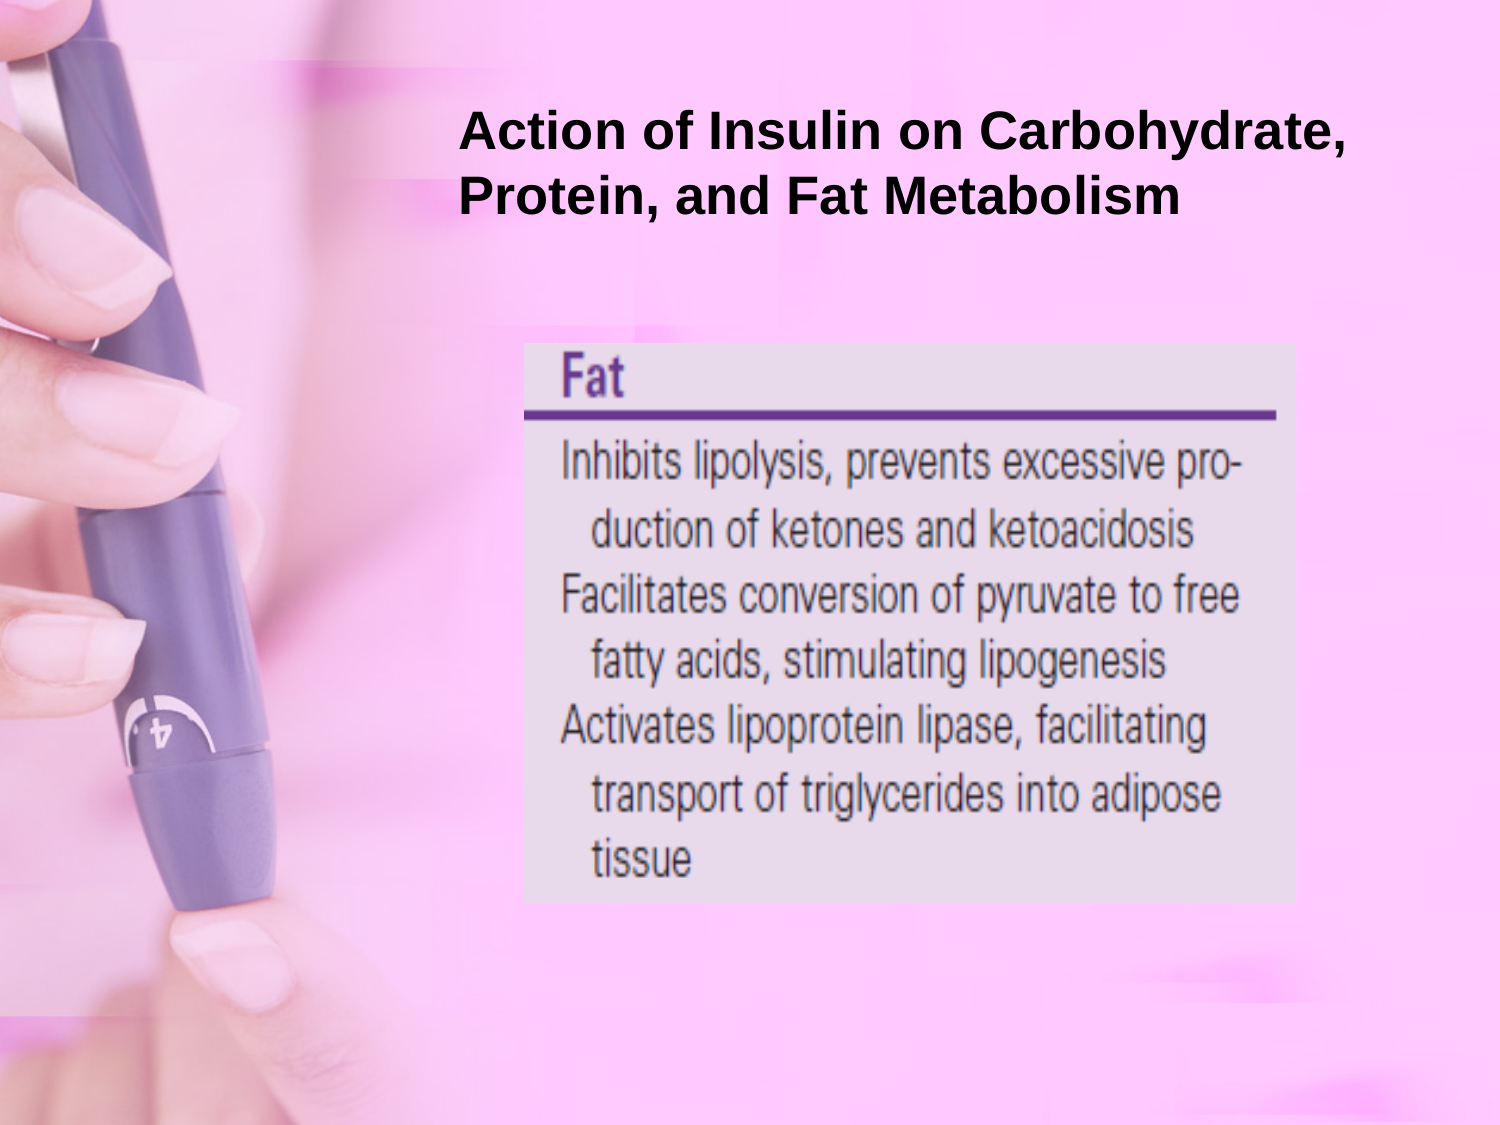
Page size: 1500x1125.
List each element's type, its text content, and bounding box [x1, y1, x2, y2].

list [523, 343, 1296, 904]
picture [0, 0, 1500, 1125]
title Action of Insulin on Carbohydrate, Protein, and Fat Metabolism [443, 44, 1480, 233]
